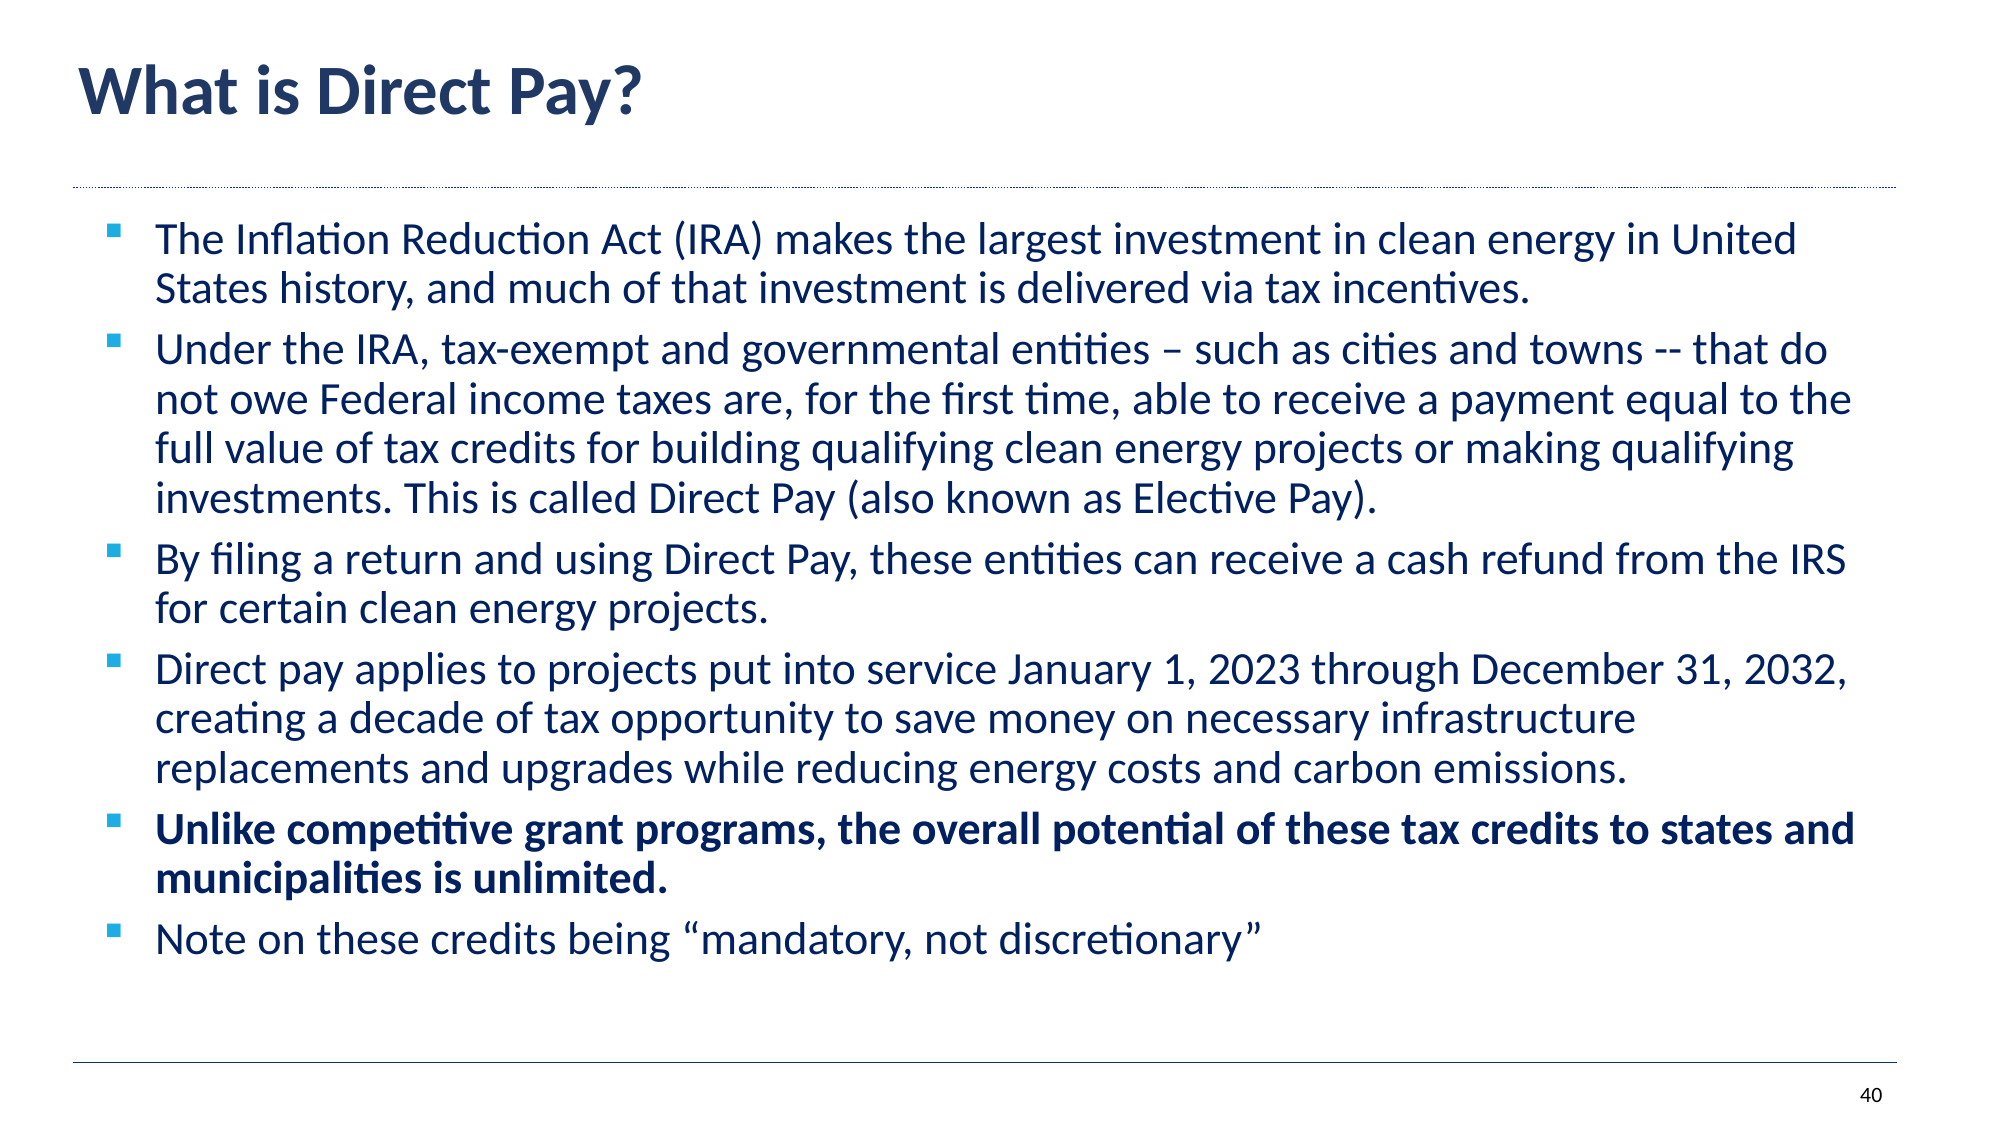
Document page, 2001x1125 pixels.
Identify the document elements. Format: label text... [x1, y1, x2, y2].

text_box What is Direct Pay? [78, 53, 1739, 131]
list The Inflation Reduction Act (IRA) makes the largest investment in clean energy in United States history, and much of that investment is delivered via tax incentives. Under the IRA, tax-exempt and governmental entities – such as cities and towns -- that do not owe Federal income taxes are, for the first time, able to receive a payment equal to the full value of tax credits for building qualifying clean energy projects or making qualifying investments. This is called Direct Pay (also known as Elective Pay). By filing a return and using Direct Pay, these entities can receive a cash refund from the IRS for certain clean energy projects. Direct pay applies to projects put into service January 1, 2023 through December 31, 2032, creating a decade of tax opportunity to save money on necessary infrastructure replacements and upgrades while reducing energy costs and carbon emissions. Unlike competitive grant programs, the overall potential of these tax credits to states and municipalities is unlimited. Note on these credits being “mandatory, not discretionary” [88, 206, 1912, 985]
